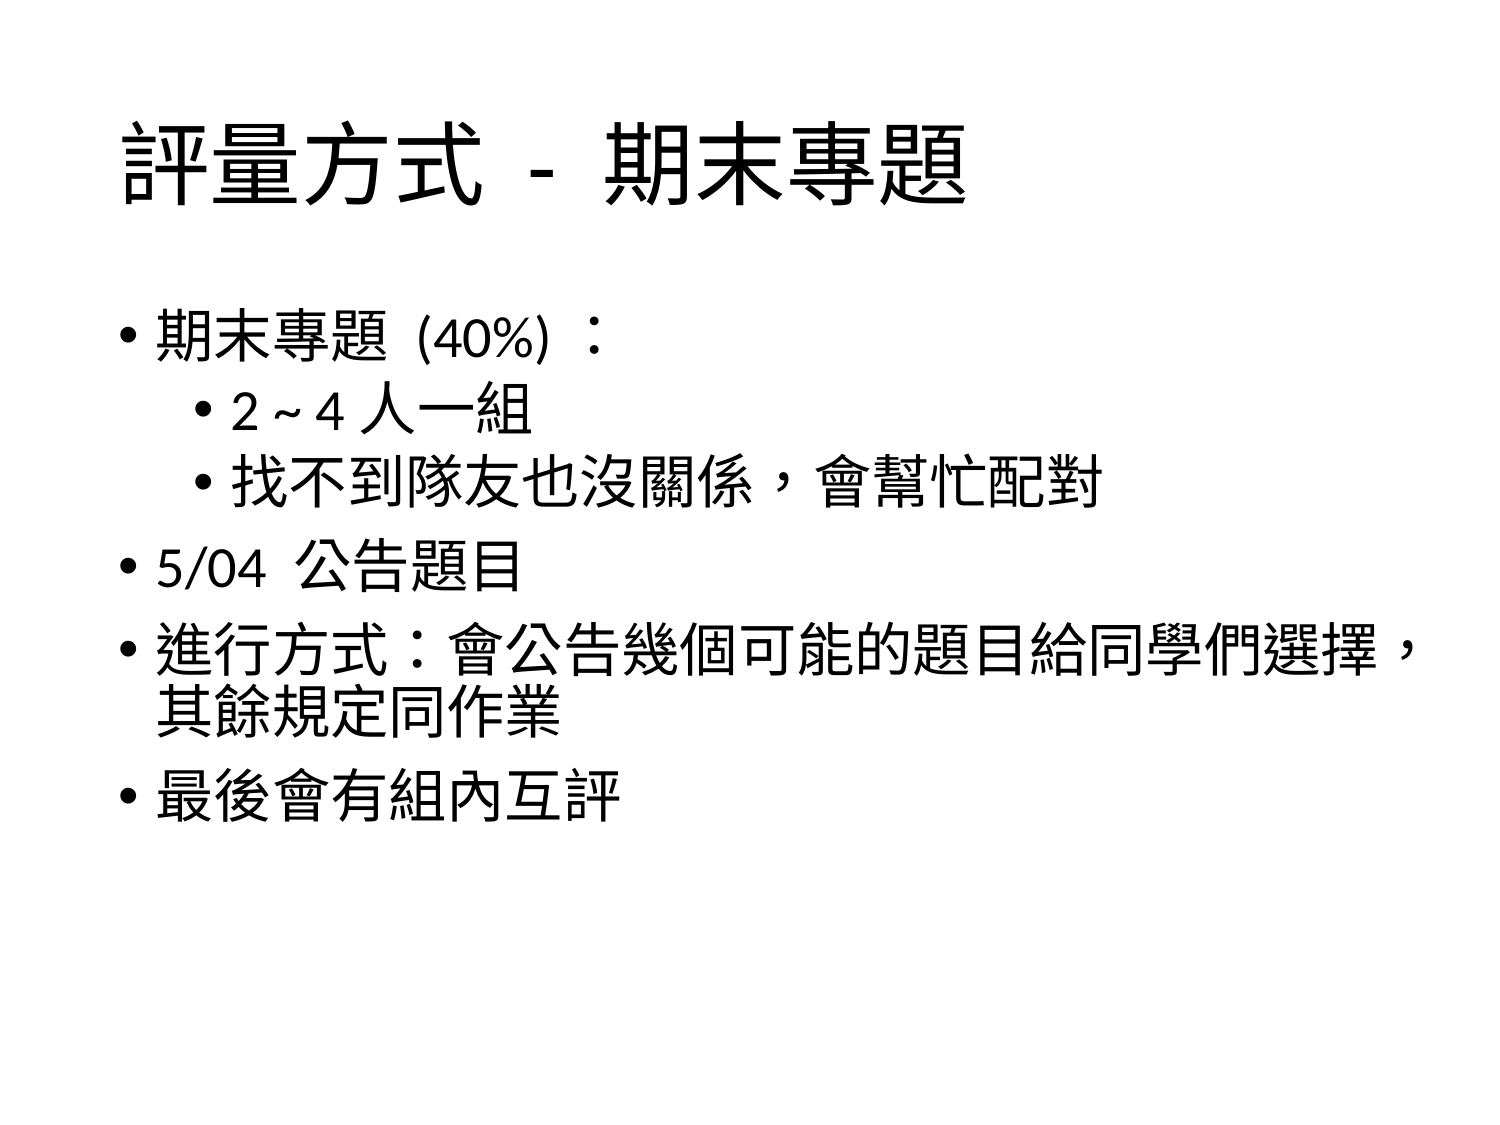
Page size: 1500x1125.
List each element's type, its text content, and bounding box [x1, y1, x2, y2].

title 評量方式 - 期末專題 [103, 59, 1397, 278]
list 期末專題 (40%)： 2 ~ 4人一組 找不到隊友也沒關係，會幫忙配對 5/04 公告題目 進行方式：會公告幾個可能的題目給同學們選擇，其餘規定同作業 最後會有組內互評 [103, 299, 1397, 1014]
